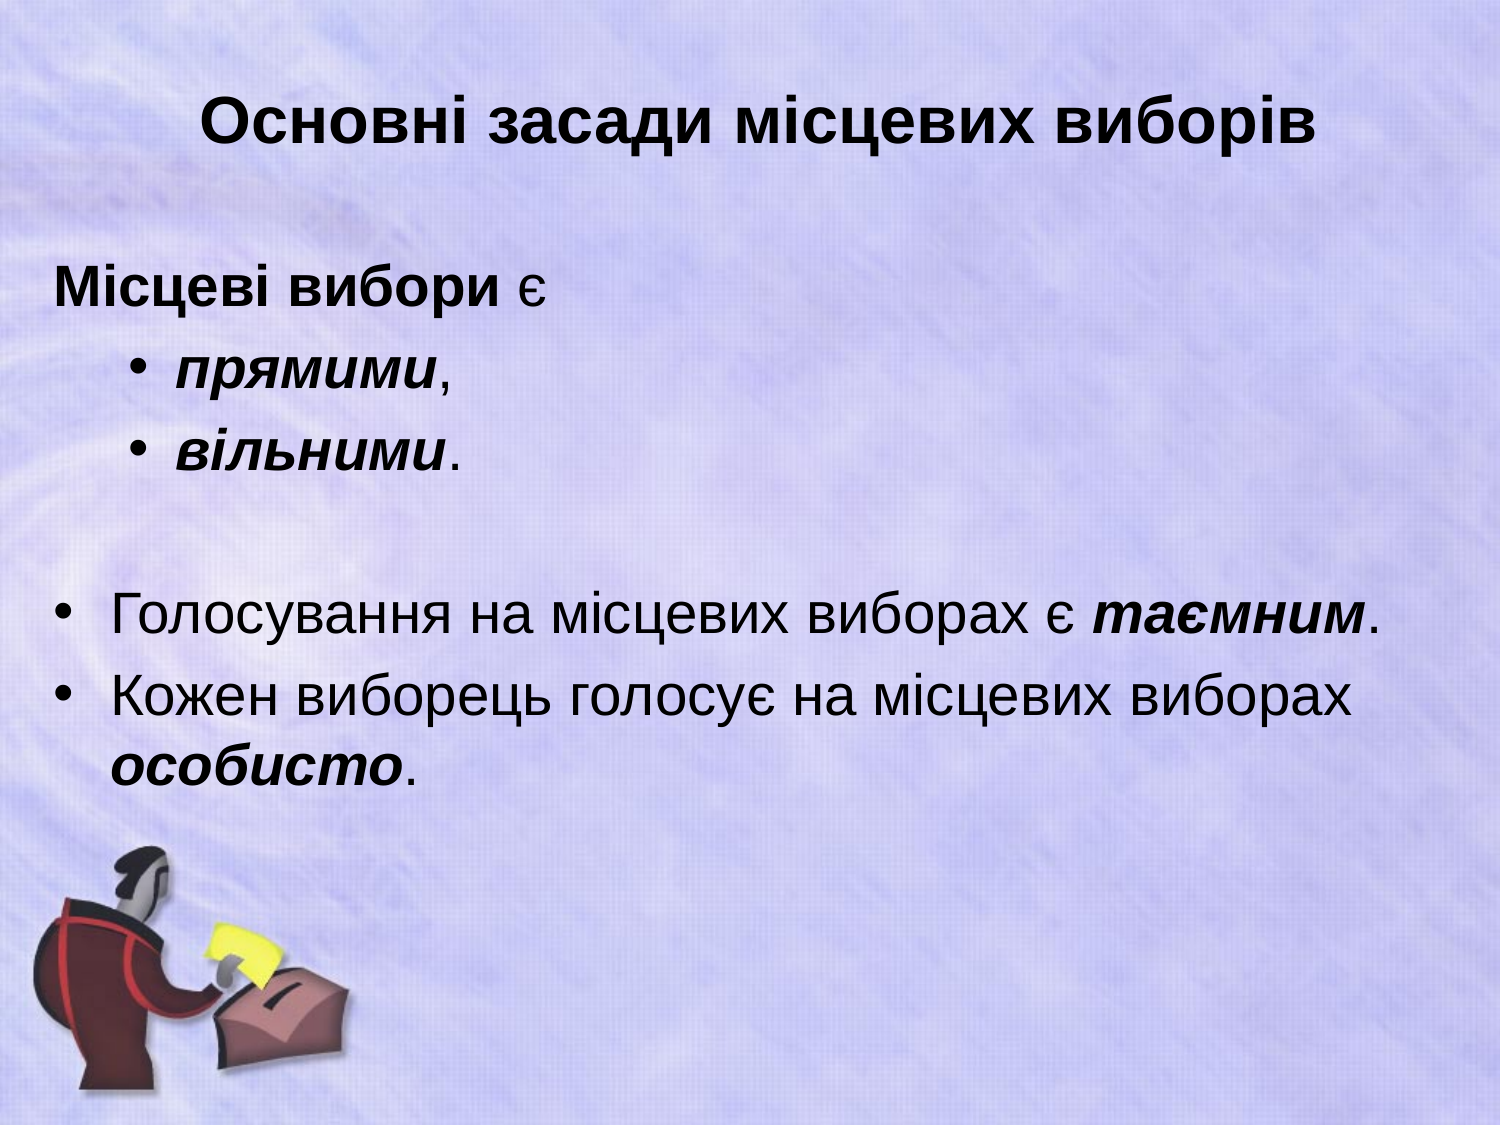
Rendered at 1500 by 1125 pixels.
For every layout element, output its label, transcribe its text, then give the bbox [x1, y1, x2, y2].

title Основні засади місцевих виборів [38, 45, 1480, 165]
list Місцеві вибори є прямими, вільними. Голосування на місцевих виборах є таємним. Кожен виборець голосує на місцевих виборах особисто. [38, 169, 1480, 942]
picture [0, 0, 1500, 1125]
